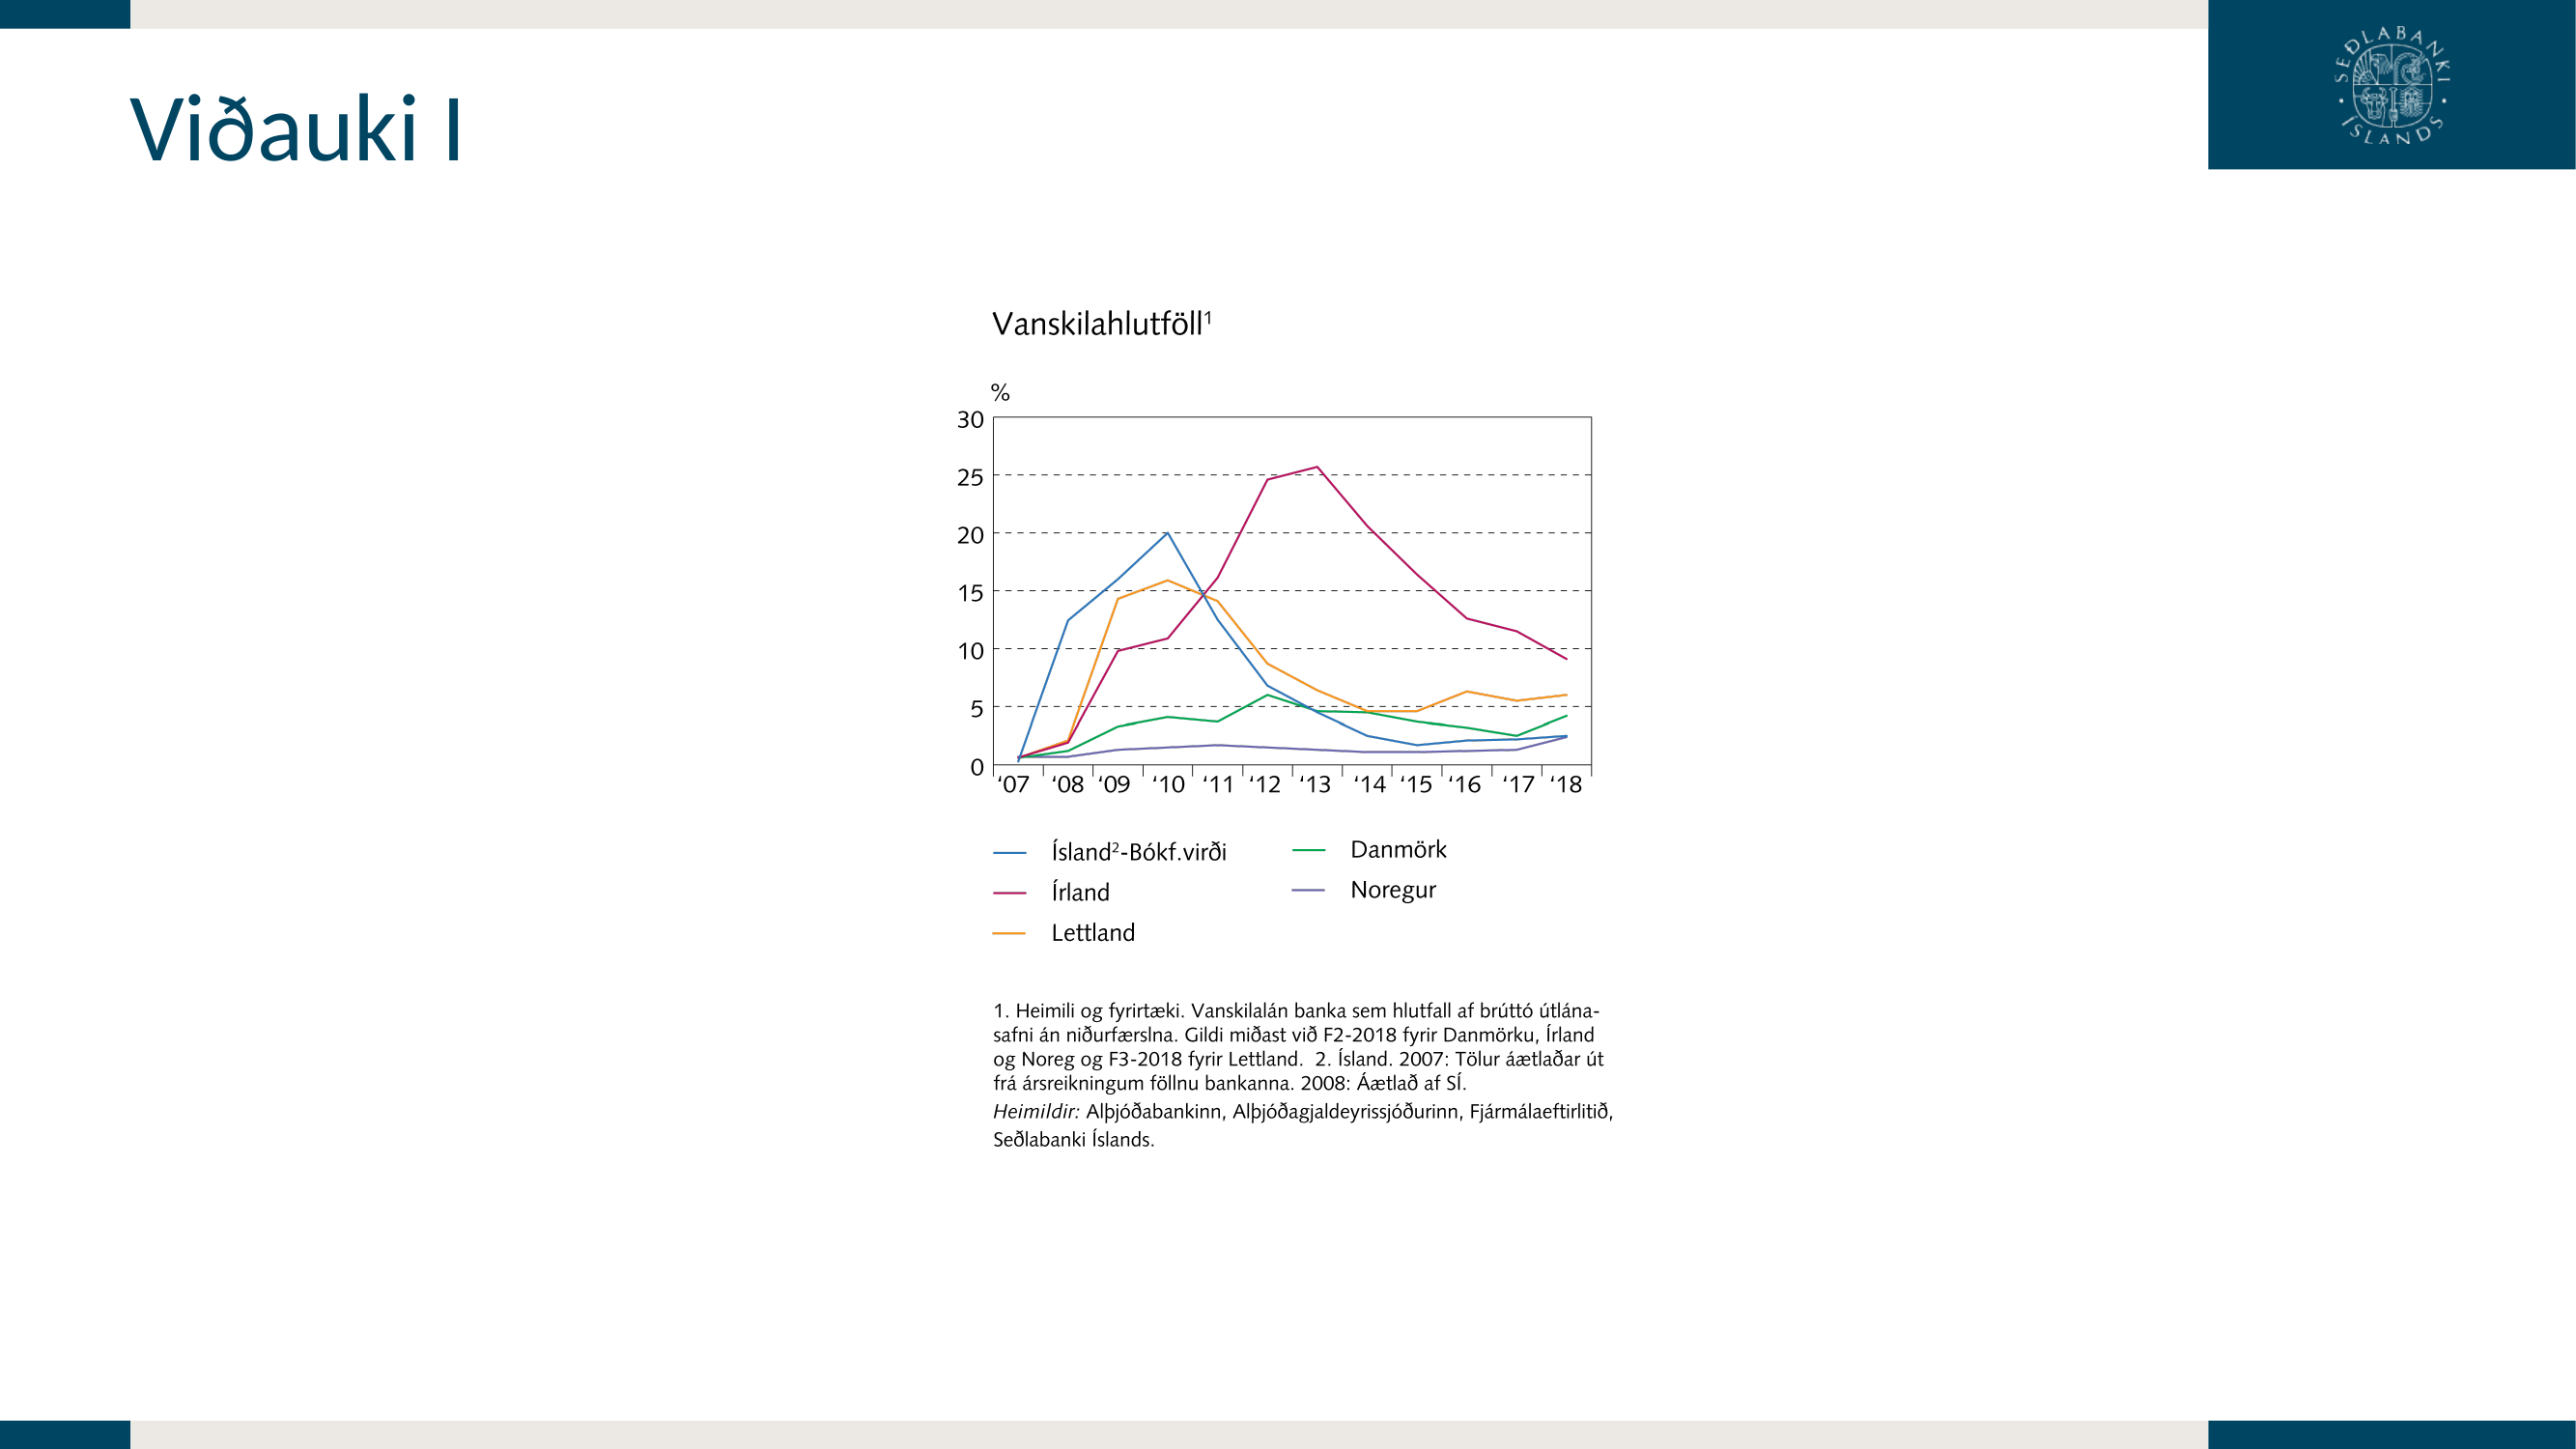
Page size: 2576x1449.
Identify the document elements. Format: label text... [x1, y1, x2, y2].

picture [955, 297, 1620, 1152]
title Viðauki I [129, 86, 2178, 290]
